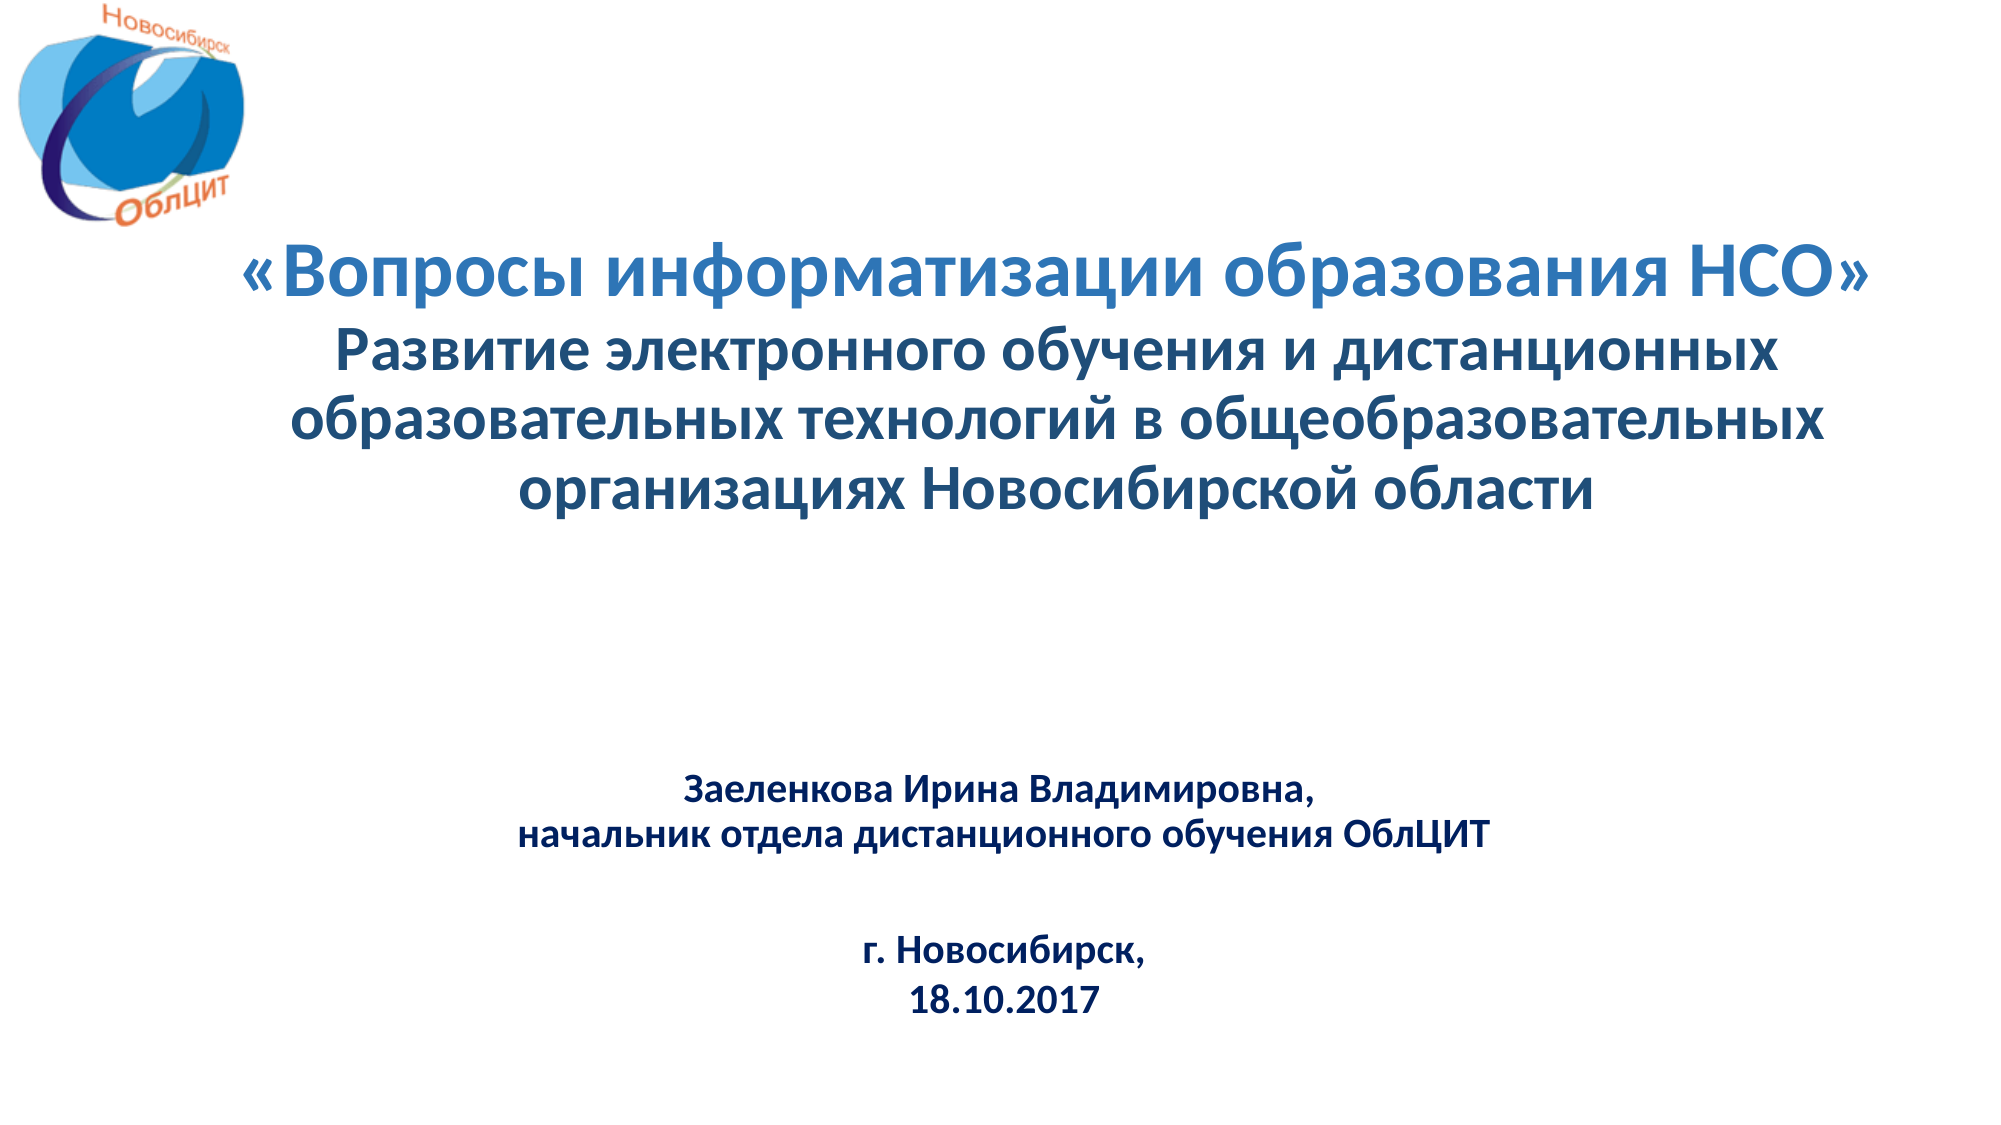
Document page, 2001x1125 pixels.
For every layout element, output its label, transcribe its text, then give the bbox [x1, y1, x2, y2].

picture [0, 0, 279, 230]
title «Вопросы информатизации образования НСО» Развитие электронного обучения и дистанционных образовательных технологий в общеобразовательных организациях Новосибирской области [172, 210, 1943, 609]
subtitle Заеленкова Ирина Владимировна, начальник отдела дистанционного обучения ОблЦИТ г. Новосибирск, 18.10.2017 [254, 758, 1755, 1042]
